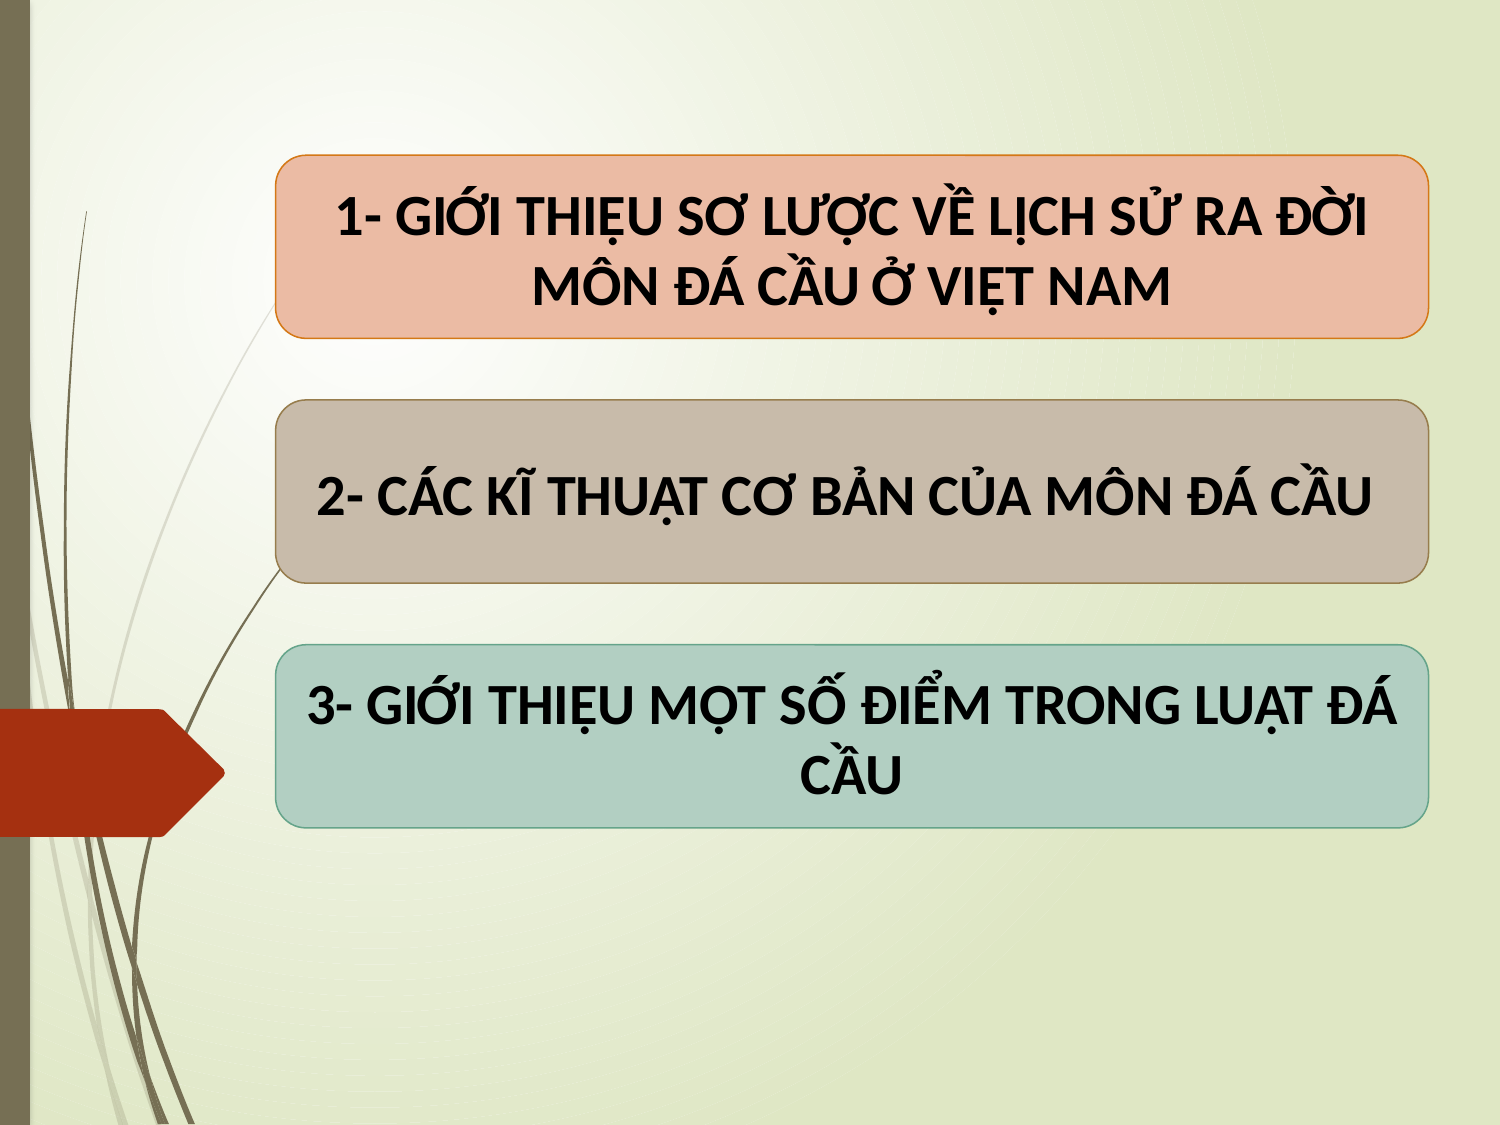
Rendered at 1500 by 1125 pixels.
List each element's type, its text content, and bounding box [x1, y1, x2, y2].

text_box 1- GIỚI THIỆU SƠ LƯỢC VỀ LỊCH SỬ RA ĐỜI MÔN ĐÁ CẦU Ở VIỆT NAM [274, 154, 1430, 340]
text_box 2- CÁC KĨ THUẬT CƠ BẢN CỦA MÔN ĐÁ CẦU [274, 399, 1430, 584]
text_box 3- GIỚI THIỆU MỘT SỐ ĐIỂM TRONG LUẬT ĐÁ CẦU [274, 643, 1430, 829]
